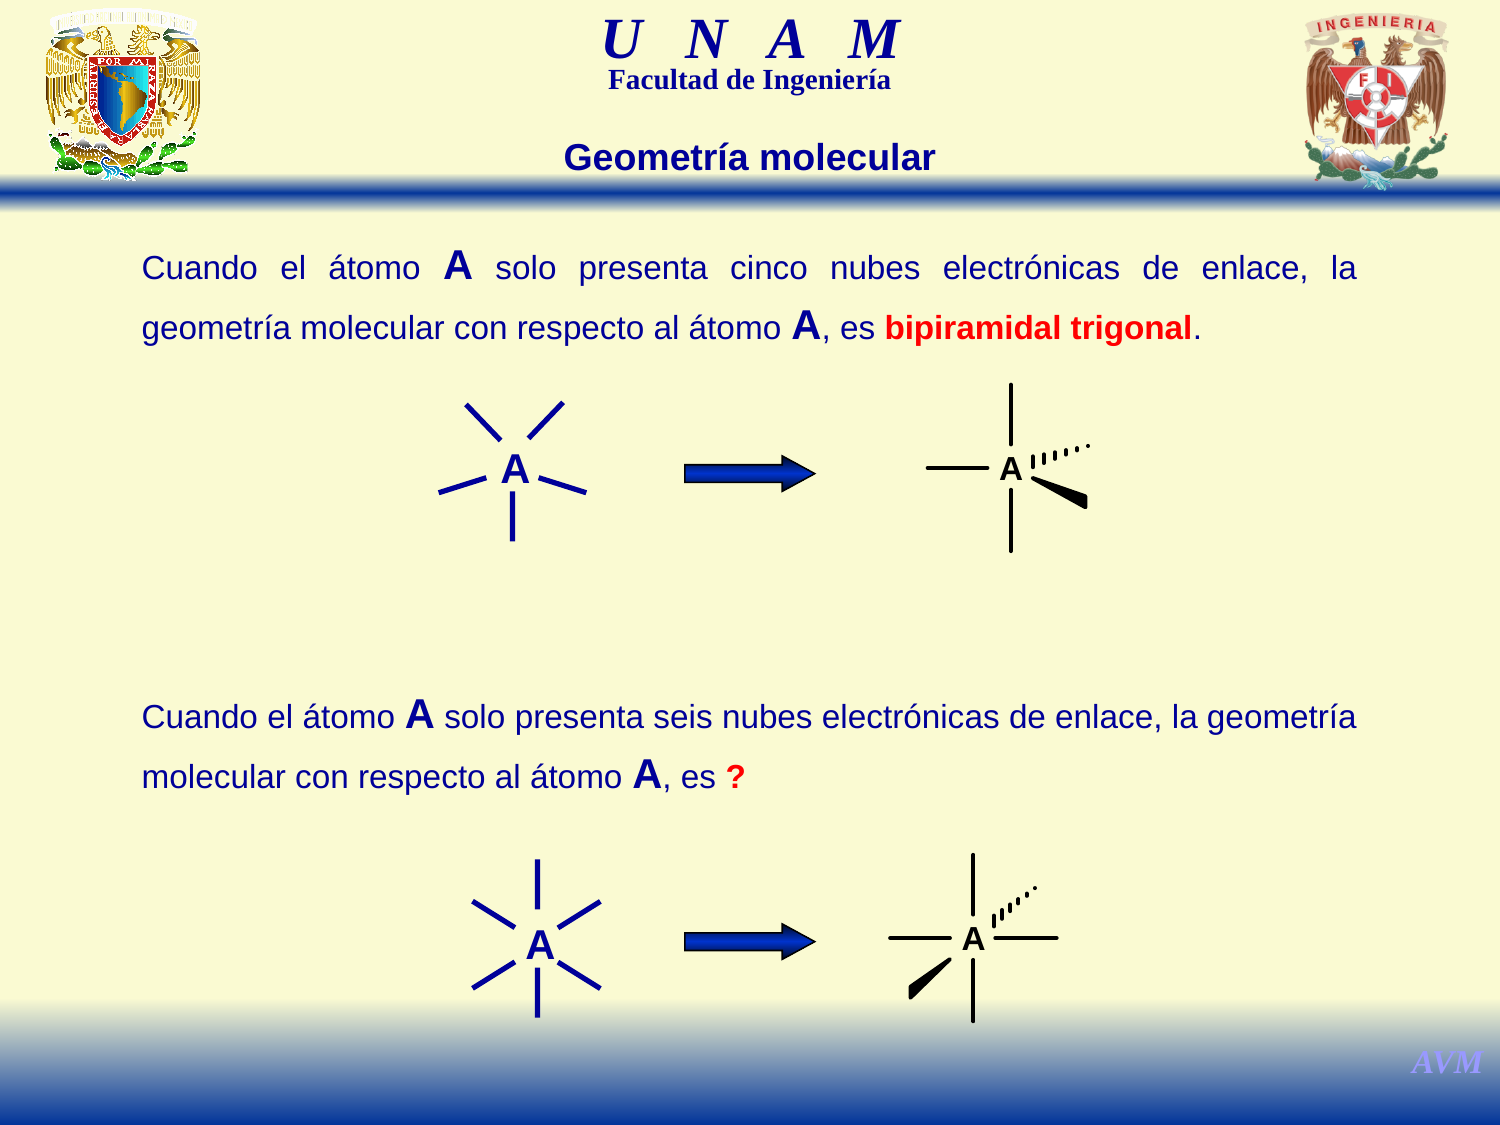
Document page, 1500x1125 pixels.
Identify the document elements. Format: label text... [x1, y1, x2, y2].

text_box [887, 851, 1060, 1025]
picture [1299, 5, 1453, 198]
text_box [126, 220, 1374, 554]
picture [46, 8, 200, 181]
text_box Cuando el átomo A solo presenta seis nubes electrónicas de enlace, la geometría molecular con respecto al átomo A, es ? [126, 669, 1373, 804]
text_box Geometría molecular [548, 125, 952, 186]
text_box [468, 859, 605, 1018]
text_box [684, 923, 815, 960]
